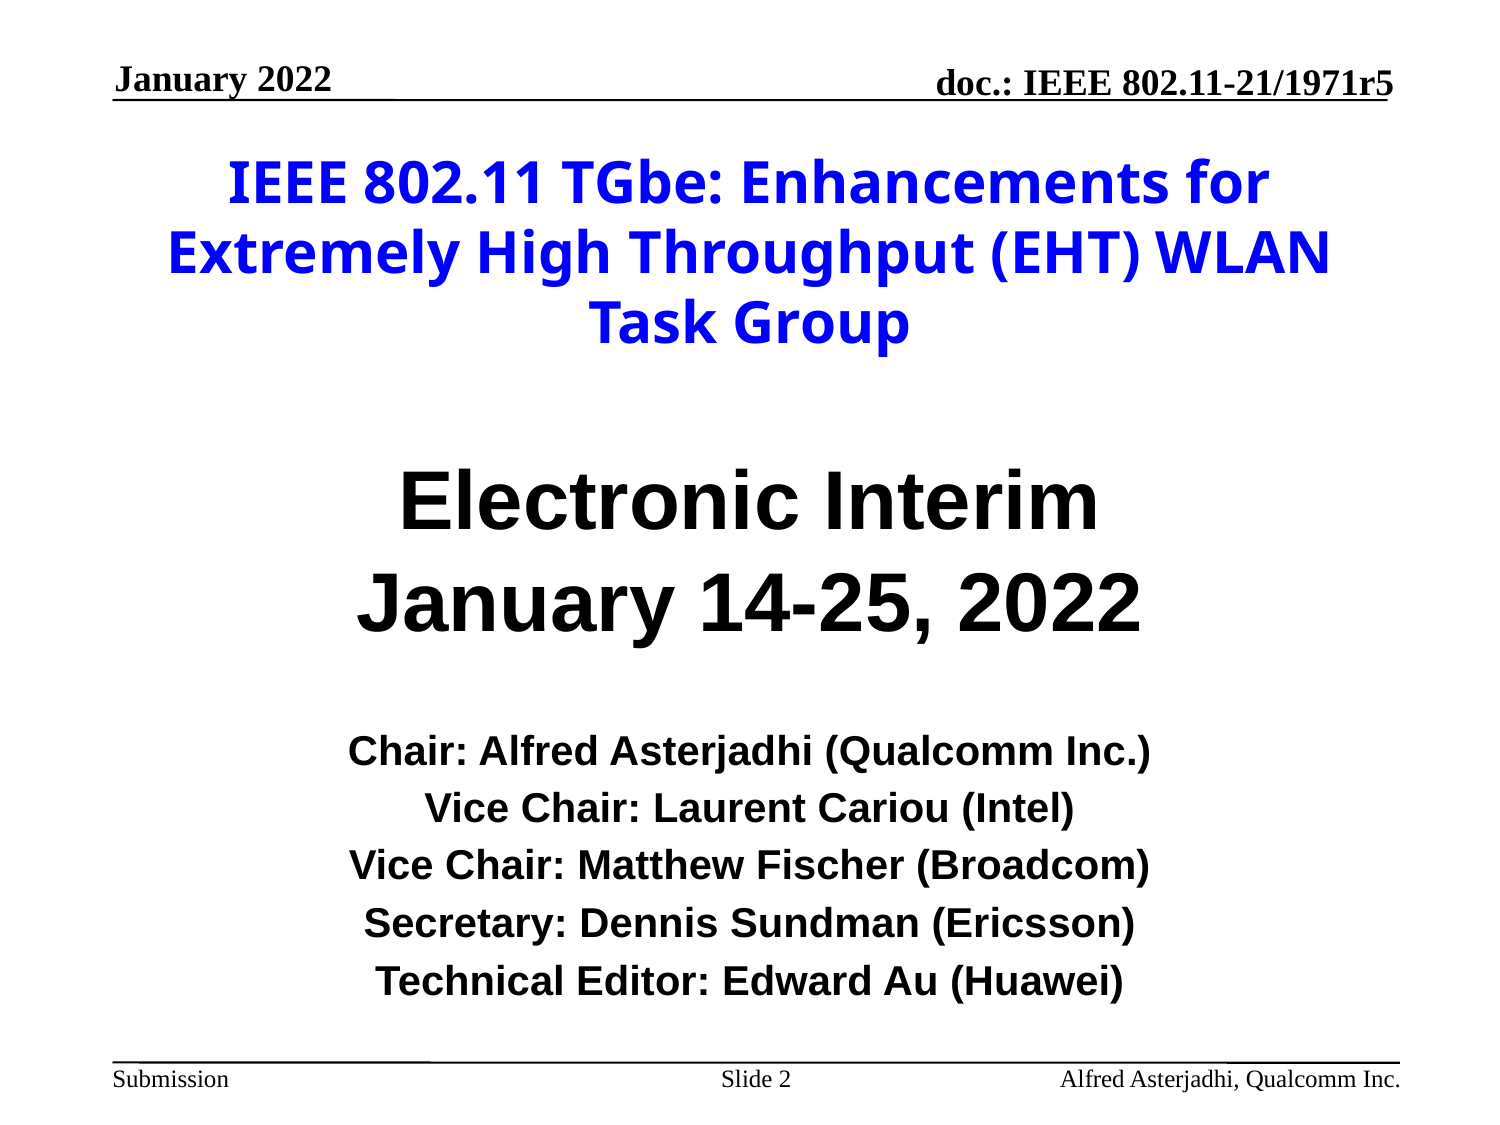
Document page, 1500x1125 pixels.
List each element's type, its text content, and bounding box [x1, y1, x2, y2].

slide_number Slide 2 [712, 1061, 800, 1123]
footer Alfred Asterjadhi, Qualcomm Inc. [878, 1061, 1402, 1093]
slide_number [114, 54, 493, 100]
title IEEE 802.11 TGbe: Enhancements for Extremely High Throughput (EHT) WLAN Task Group [112, 112, 1388, 388]
list Electronic Interim January 14-25, 2022 Chair: Alfred Asterjadhi (Qualcomm Inc.) Vice Chair: Laurent Cariou (Intel) Vice Chair: Matthew Fischer (Broadcom) Secretary: Dennis Sundman (Ericsson) Technical Editor: Edward Au (Huawei) [112, 449, 1388, 1063]
